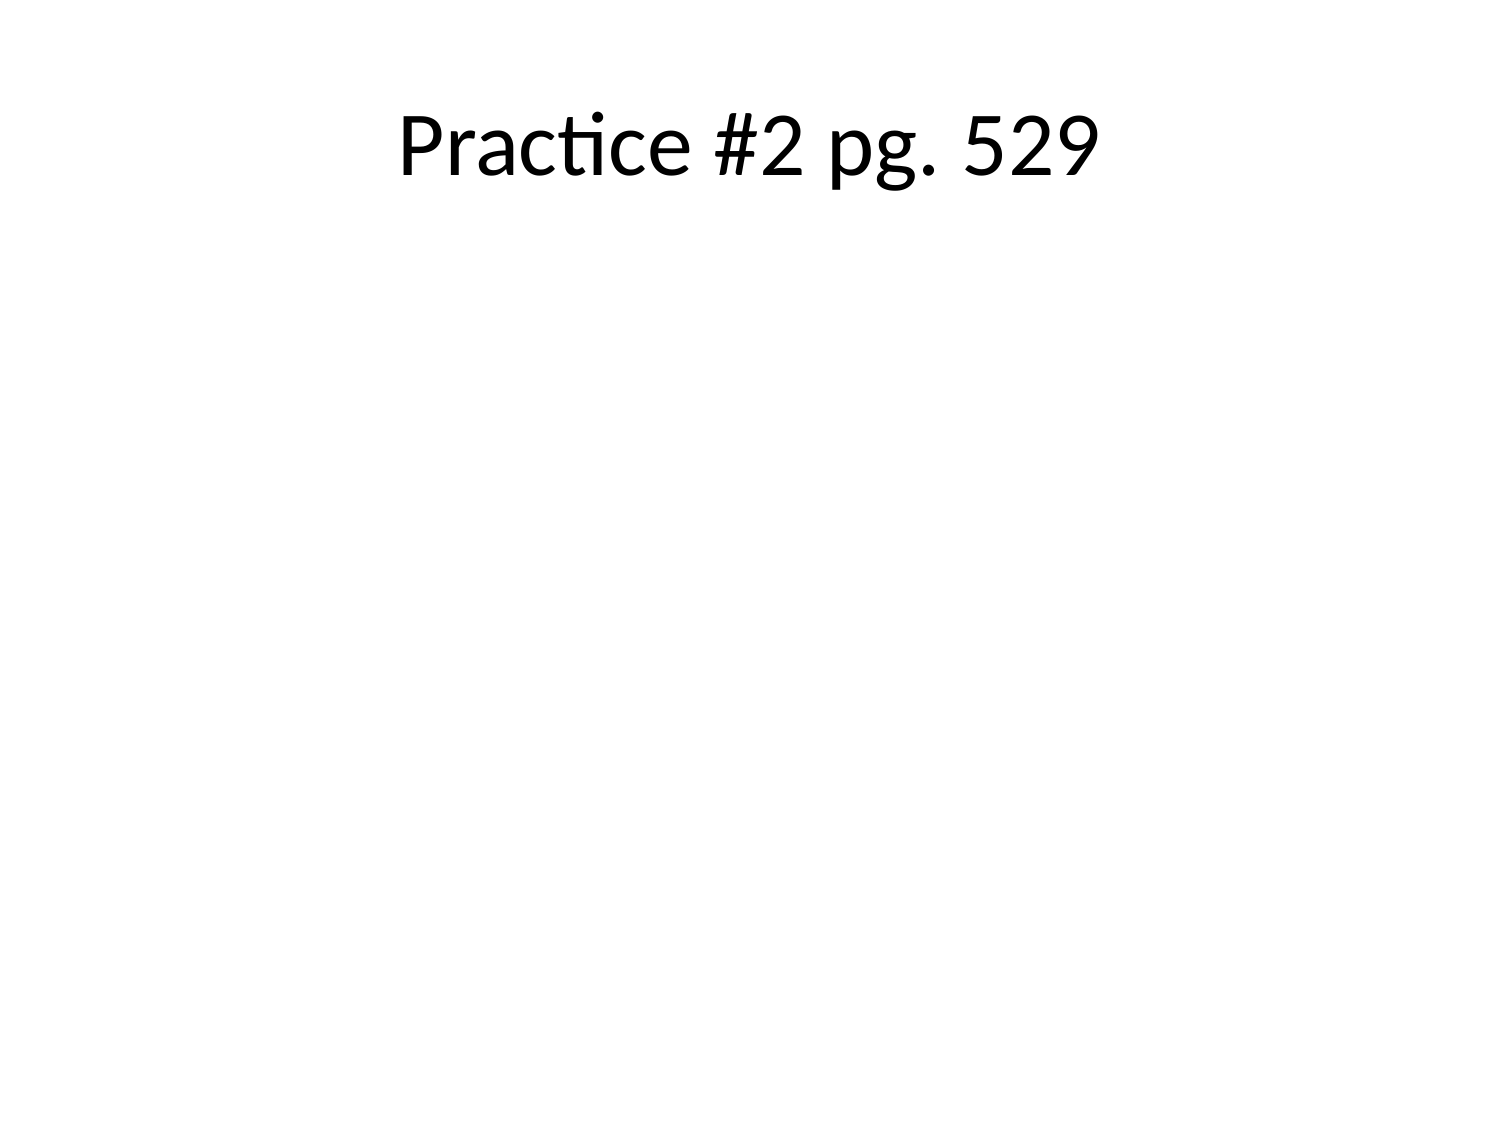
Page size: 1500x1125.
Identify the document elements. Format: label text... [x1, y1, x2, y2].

title Practice #2 pg. 529 [75, 45, 1425, 233]
